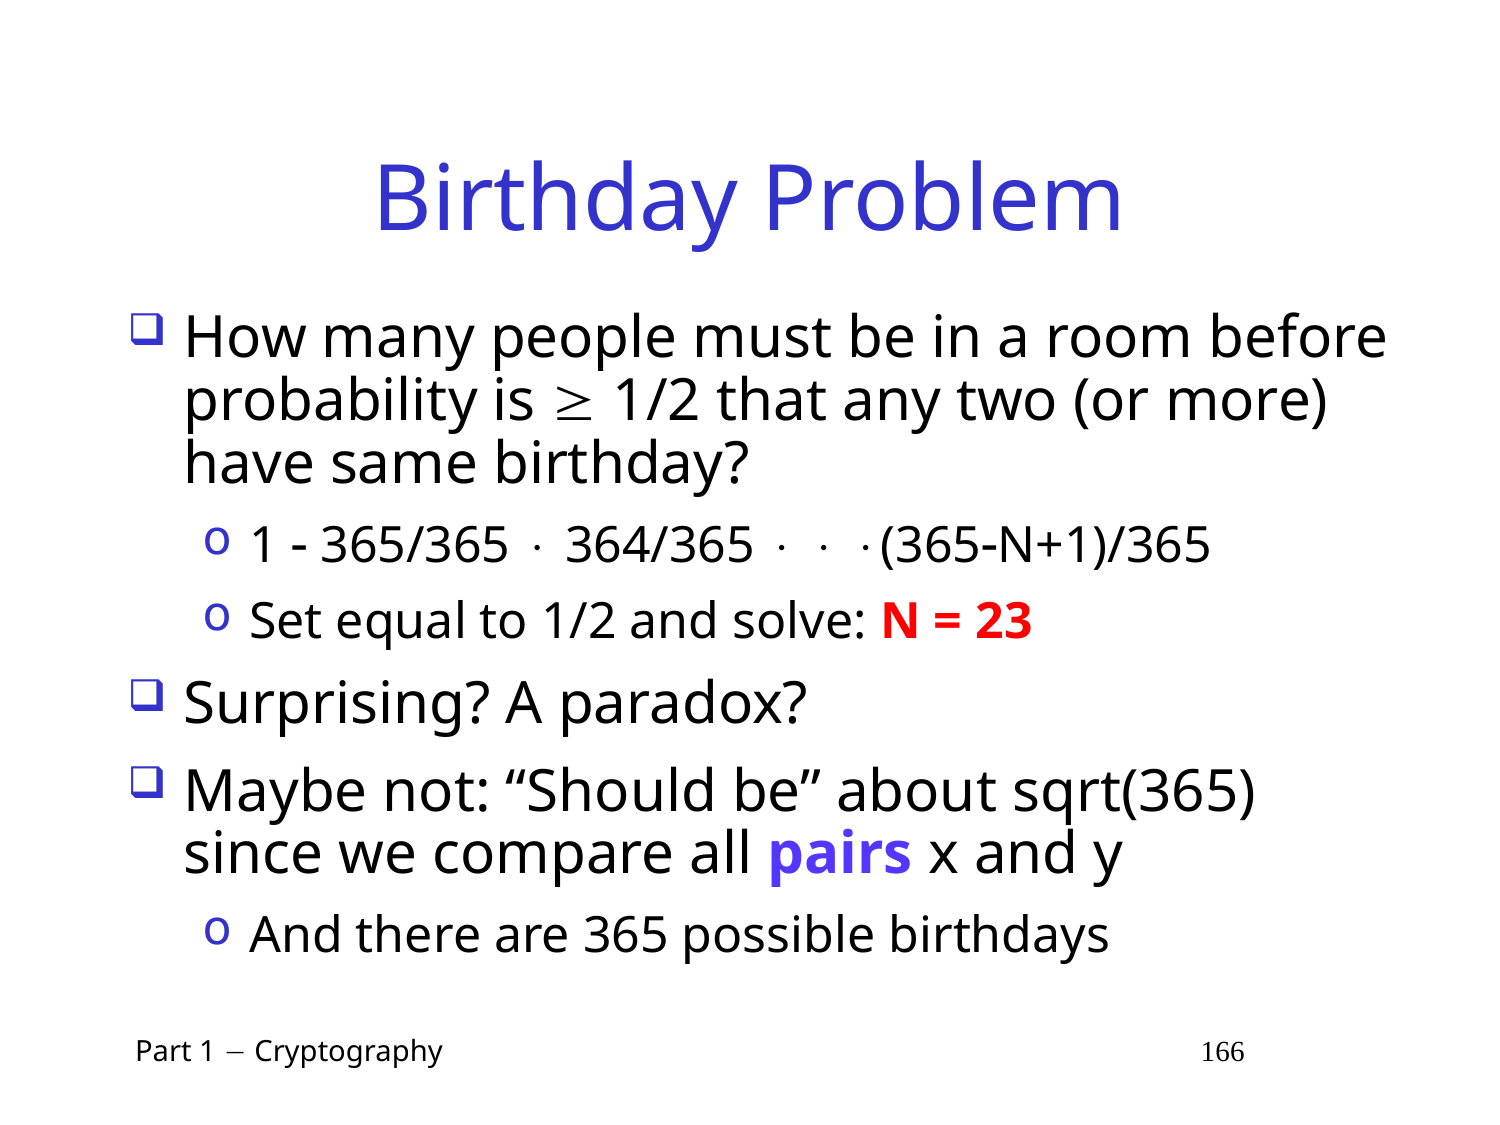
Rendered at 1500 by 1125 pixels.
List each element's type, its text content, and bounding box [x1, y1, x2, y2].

footer Part 1  Cryptography 166 [112, 1024, 1401, 1101]
list How many people must be in a room before probability is  1/2 that any two (or more) have same birthday? 1  365/365  364/365   (365N+1)/365 Set equal to 1/2 and solve: N = 23 Surprising? A paradox? Maybe not: “Should be” about sqrt(365) since we compare all pairs x and y And there are 365 possible birthdays [112, 299, 1413, 988]
title Birthday Problem [112, 99, 1388, 288]
